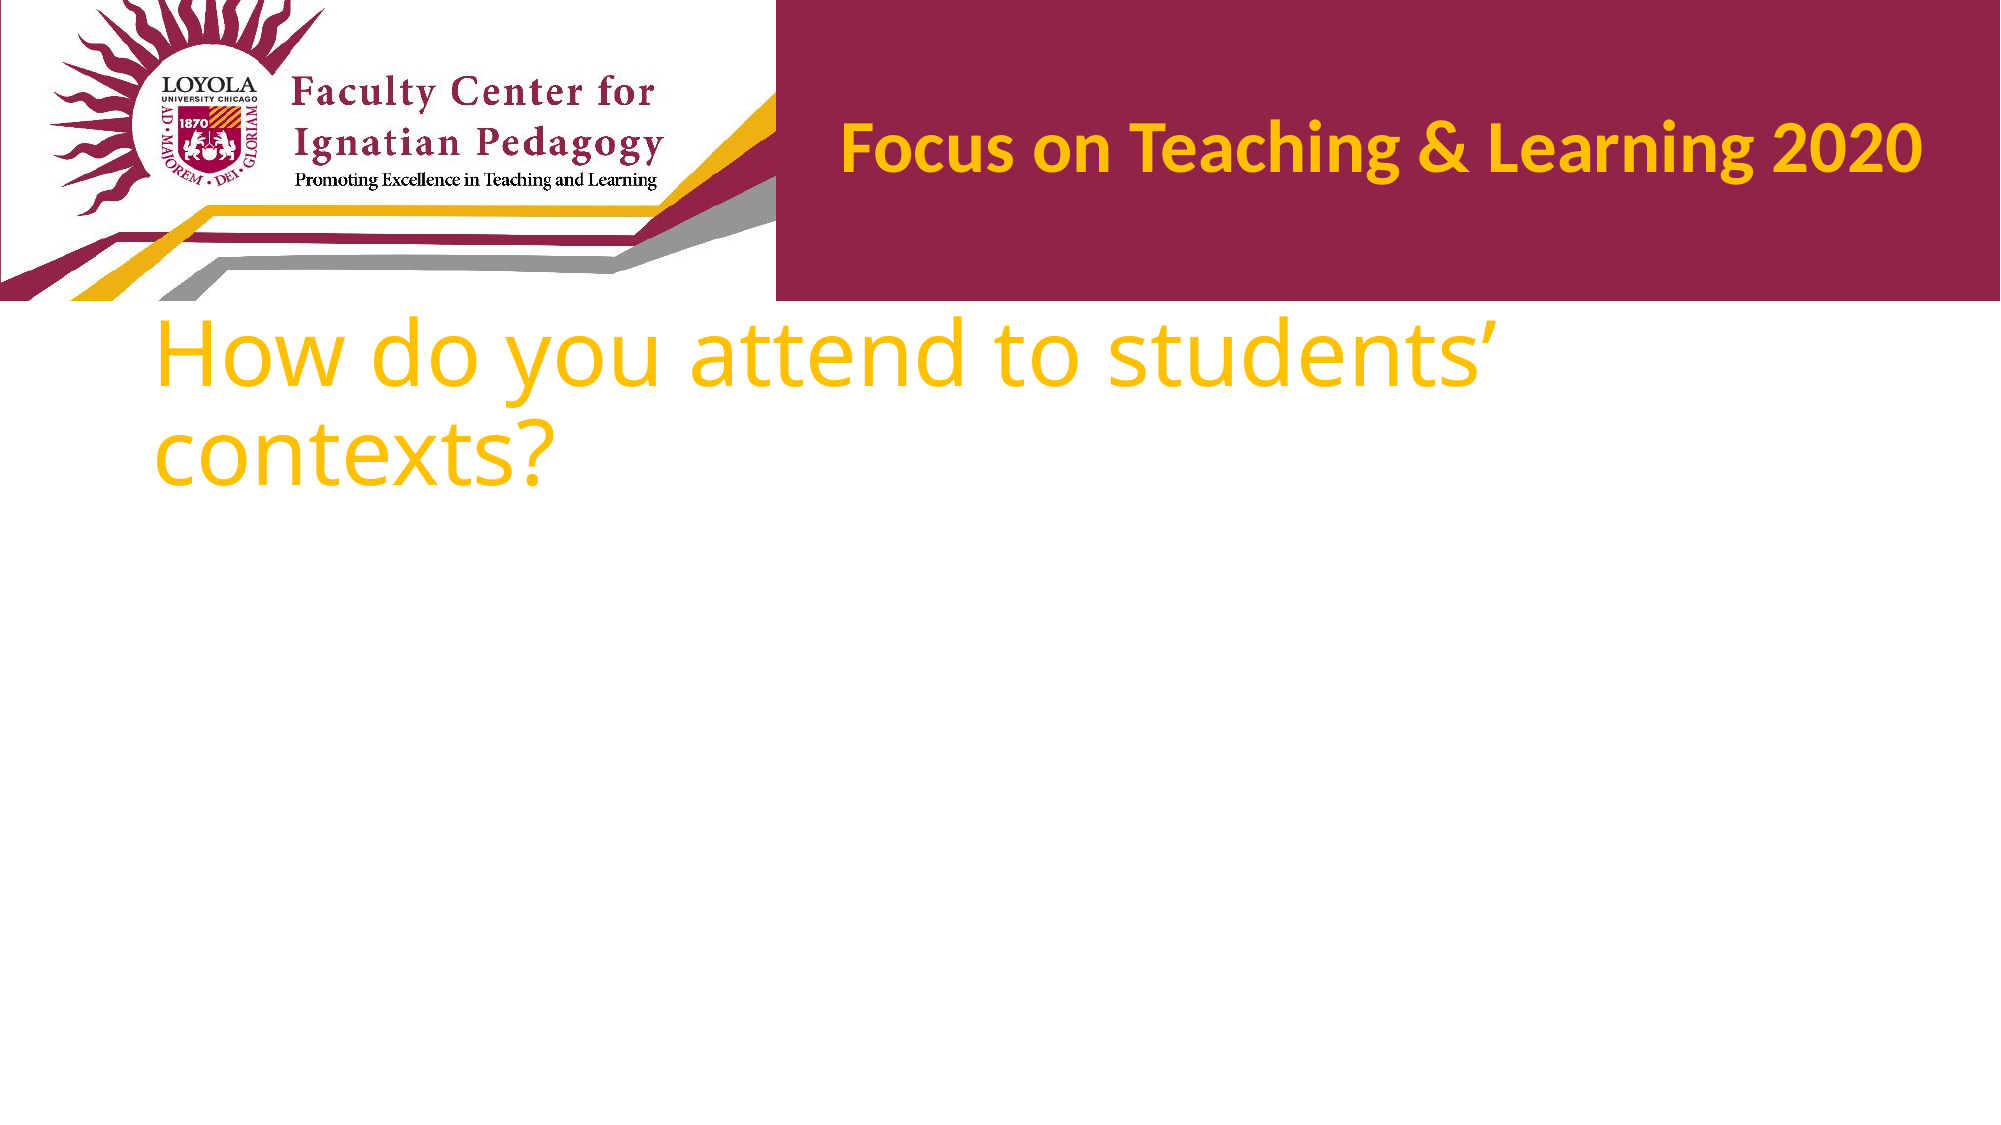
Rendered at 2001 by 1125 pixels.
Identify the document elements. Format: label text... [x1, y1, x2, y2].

text_box Focus on Teaching & Learning 2020 [818, 42, 1947, 255]
text_box [776, 0, 2000, 301]
picture [0, 0, 776, 301]
title How do you attend to students’ contexts? [137, 296, 1863, 517]
